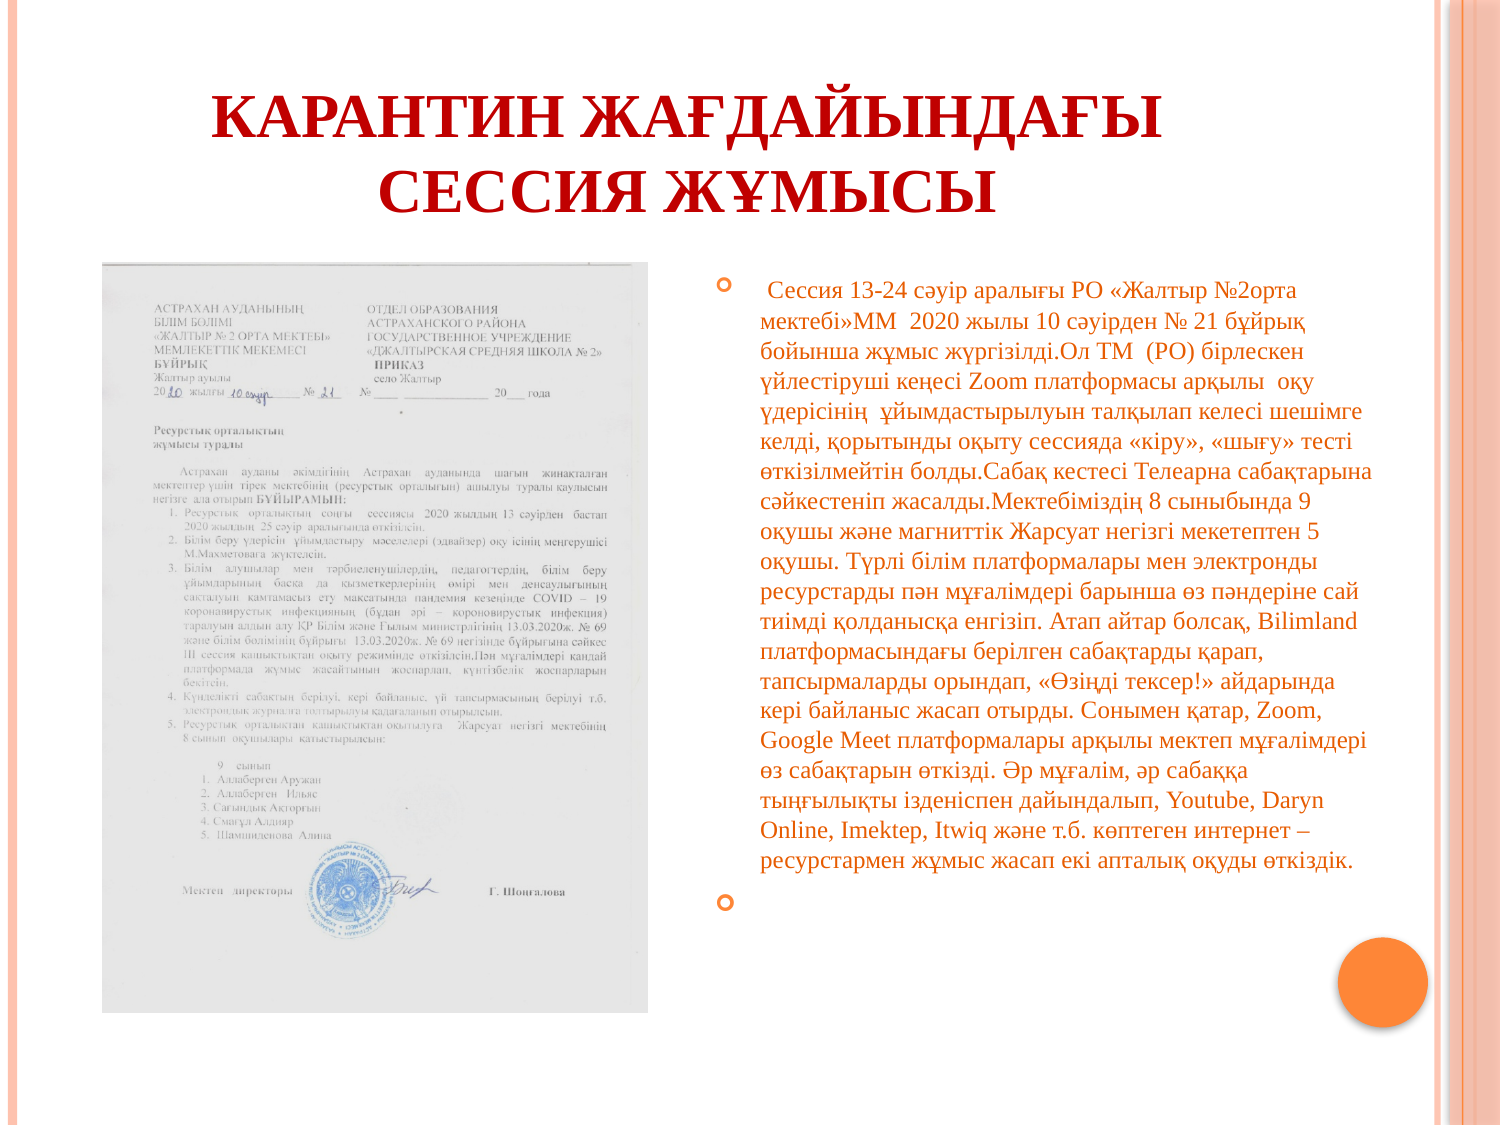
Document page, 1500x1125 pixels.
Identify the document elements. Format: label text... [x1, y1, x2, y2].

title Карантин жағдайындағы сессия жұмысы [75, 45, 1300, 233]
list Сессия 13-24 сәуір аралығы РО «Жалтыр №2орта мектебі»ММ 2020 жылы 10 сәуірден № 21 бұйрық бойынша жұмыс жүргізілді.Ол ТМ (РО) бірлескен үйлестіруші кеңесі Zoom платформасы арқылы оқу үдерісінің ұйымдастырылуын талқылап келесі шешімге келді, қорытынды оқыту сессияда «кіру», «шығу» тесті өткізілмейтін болды.Сабақ кестесі Телеарна сабақтарына сәйкестеніп жасалды.Мектебіміздің 8 сыныбында 9 оқушы және магниттік Жарсуат негізгі мекетептен 5 оқушы. Түрлі білім платформалары мен электронды ресурстарды пән мұғалімдері барынша өз пәндеріне сай тиімді қолданысқа енгізіп. Атап айтар болсақ, Bilimland платформасындағы берілген сабақтарды қарап, тапсырмаларды орындап, «Өзіңді тексер!» айдарында кері байланыс жасап отырды. Сонымен қатар, Zoom, Google Meet платформалары арқылы мектеп мұғалімдері өз сабақтарын өткізді. Әр мұғалім, әр сабаққа тыңғылықты ізденіспен дайындалып, Youtube, Daryn Online, Imektep, Itwiq және т.б. көптеген интернет – ресурстармен жұмыс жасап екі апталық оқуды өткіздік. [700, 262, 1388, 1047]
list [101, 261, 649, 1013]
